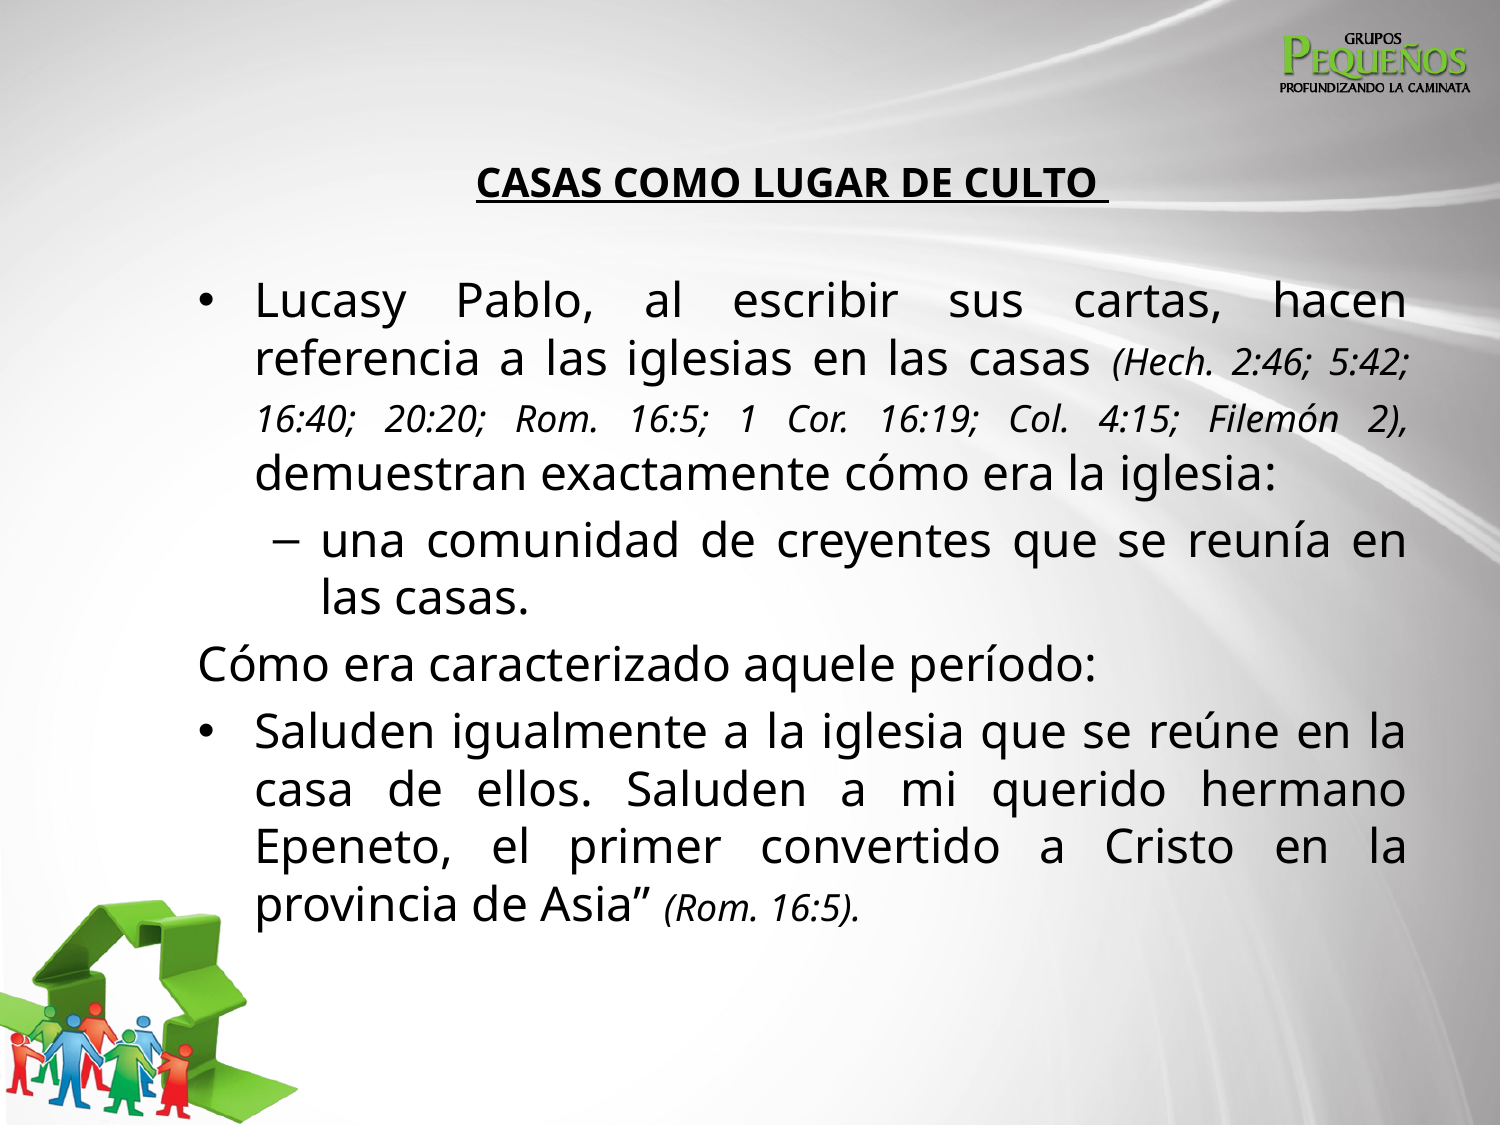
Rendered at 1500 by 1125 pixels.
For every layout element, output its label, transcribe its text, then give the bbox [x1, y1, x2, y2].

title CASAS COMO LUGAR DE CULTO [206, 148, 1378, 257]
picture [0, 0, 1500, 1125]
list Lucasy Pablo, al escribir sus cartas, hacen referencia a las iglesias en las casas (Hech. 2:46; 5:42; 16:40; 20:20; Rom. 16:5; 1 Cor. 16:19; Col. 4:15; Filemón 2), demuestran exactamente cómo era la iglesia: una comunidad de creyentes que se reunía en las casas. Cómo era caracterizado aquele período: Saluden igualmente a la iglesia que se reúne en la casa de ellos. Saluden a mi querido hermano Epeneto, el primer convertido a Cristo en la provincia de Asia” (Rom. 16:5). [182, 262, 1426, 1006]
